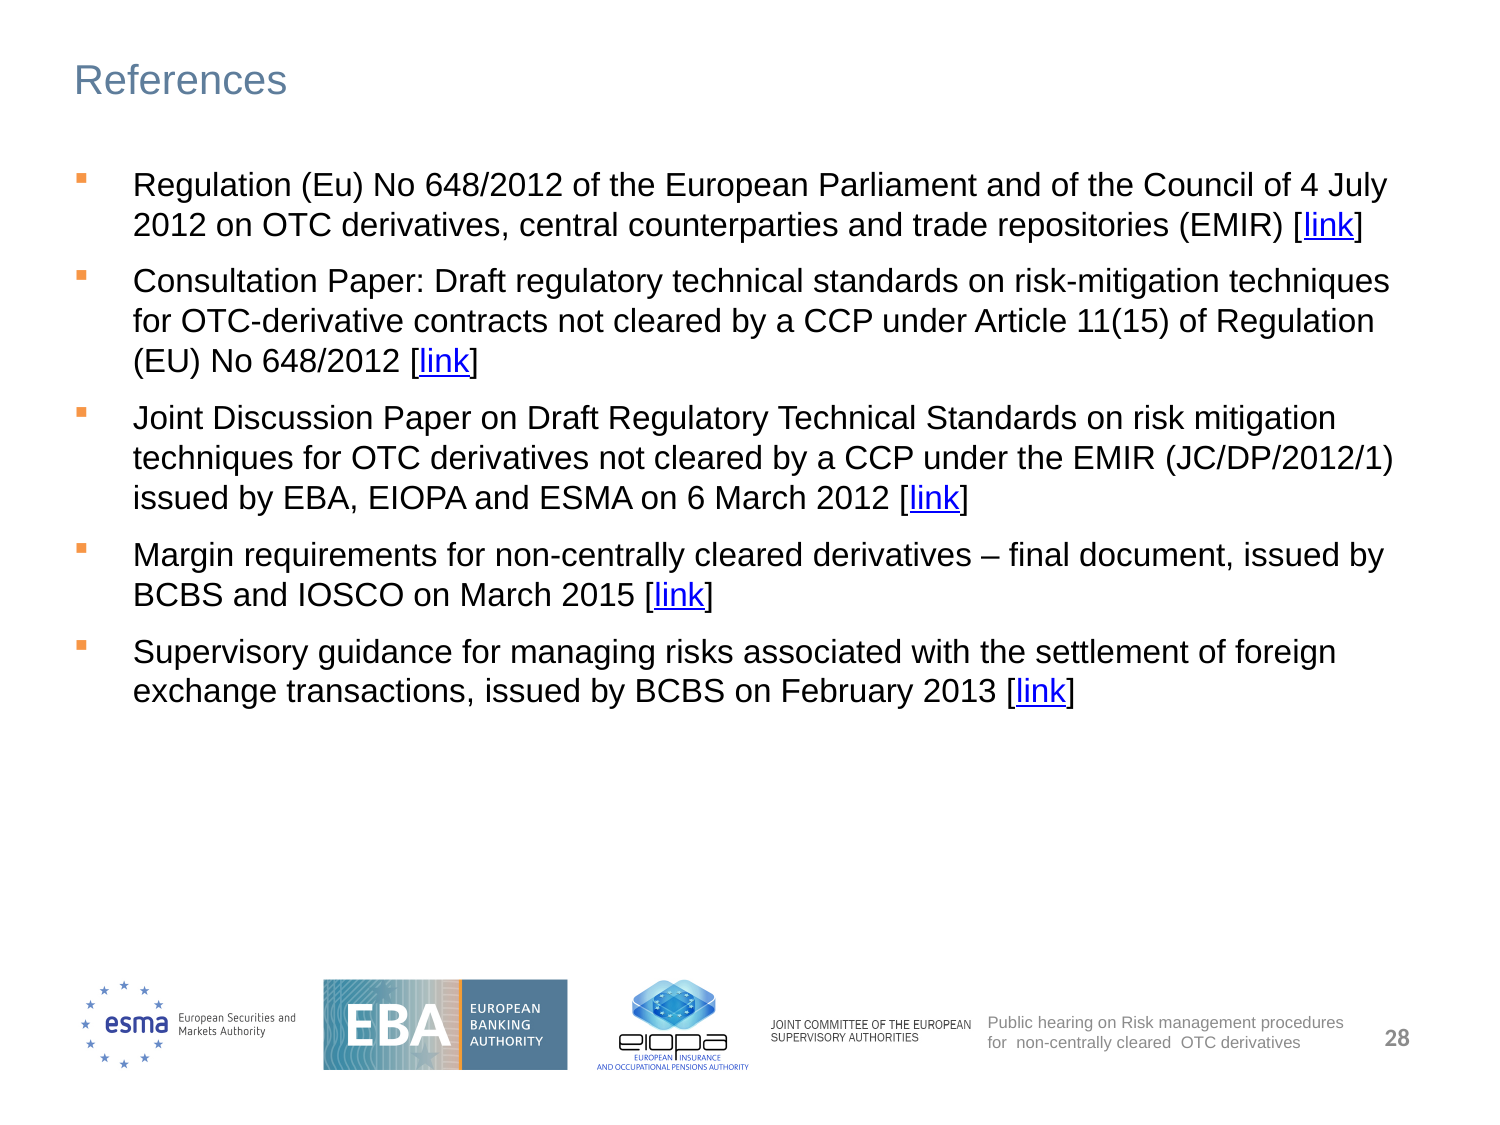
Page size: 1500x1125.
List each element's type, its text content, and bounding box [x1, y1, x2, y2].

list Regulation (Eu) No 648/2012 of the European Parliament and of the Council of 4 July 2012 on OTC derivatives, central counterparties and trade repositories (EMIR) [link] Consultation Paper: Draft regulatory technical standards on risk-mitigation techniques for OTC-derivative contracts not cleared by a CCP under Article 11(15) of Regulation (EU) No 648/2012 [link] Joint Discussion Paper on Draft Regulatory Technical Standards on risk mitigation techniques for OTC derivatives not cleared by a CCP under the EMIR (JC/DP/2012/1) issued by EBA, EIOPA and ESMA on 6 March 2012 [link] Margin requirements for non-centrally cleared derivatives – final document, issued by BCBS and IOSCO on March 2015 [link] Supervisory guidance for managing risks associated with the settlement of foreign exchange transactions, issued by BCBS on February 2013 [link] [73, 162, 1424, 946]
slide_number 28 [1360, 1021, 1426, 1052]
picture [73, 974, 984, 1075]
title References [73, 45, 1424, 116]
